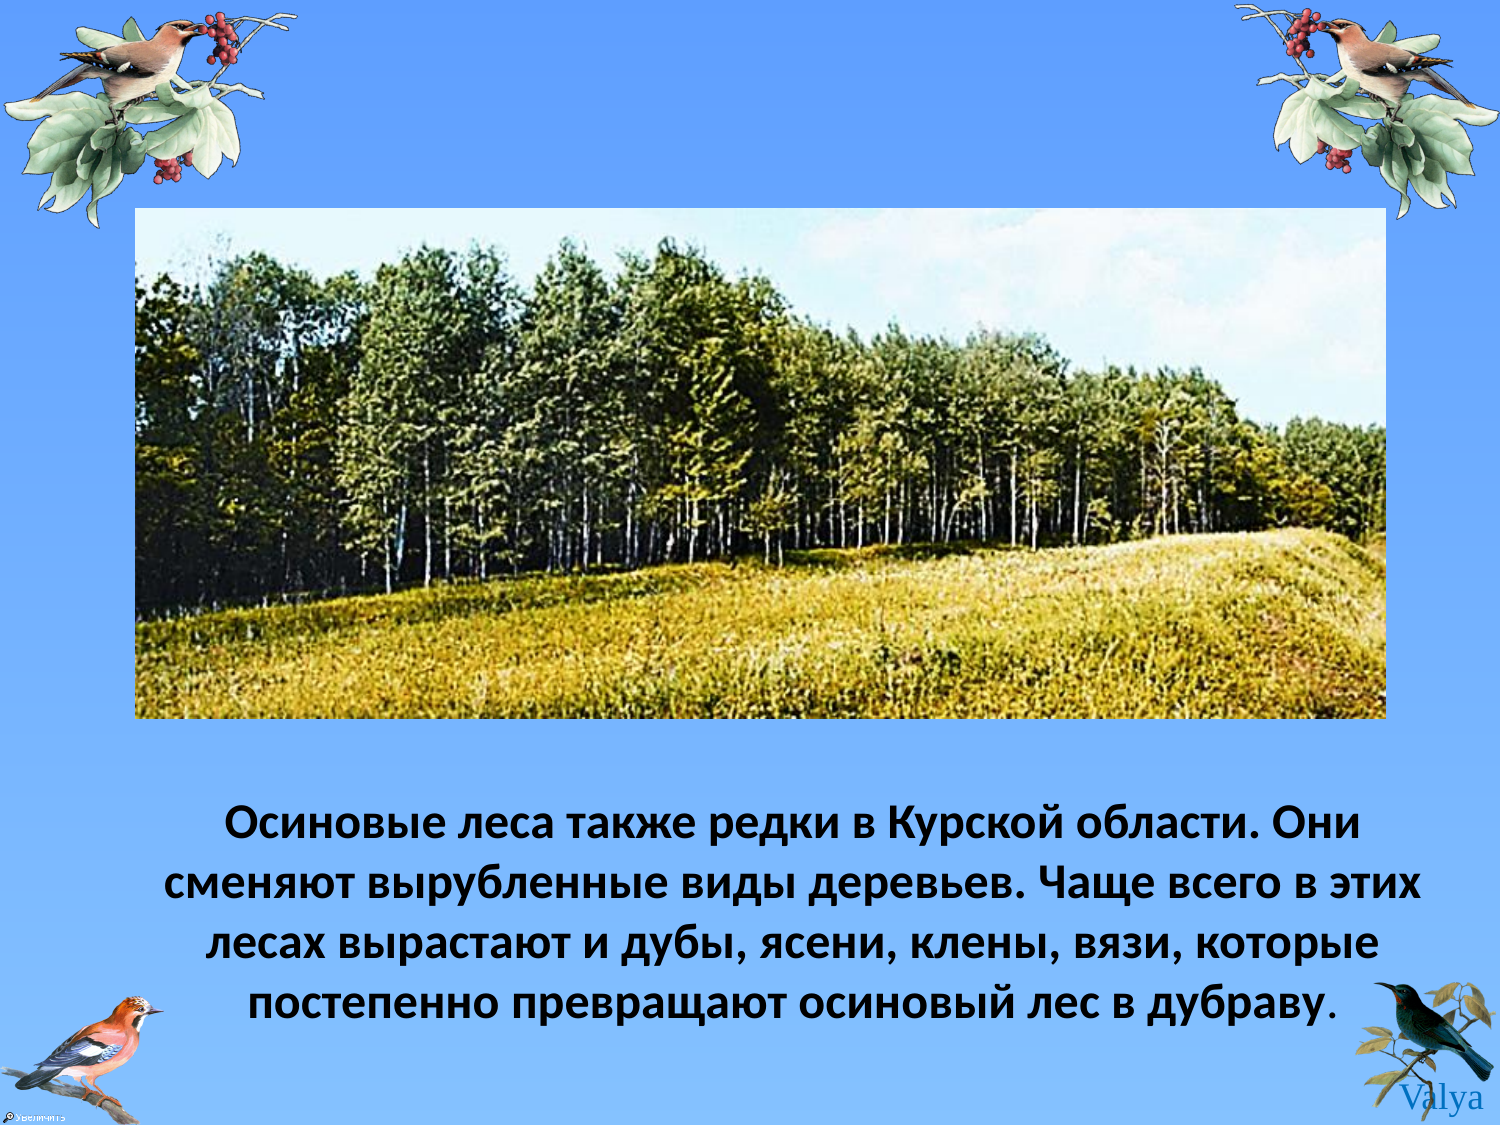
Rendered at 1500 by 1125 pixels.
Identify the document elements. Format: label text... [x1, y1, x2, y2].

title Осиновые леса также редки в Курской области. Они сменяют вырубленные виды деревьев. Чаще всего в этих лесах вырастают и дубы, ясени, клены, вязи, которые постепенно превращают осиновый лес в дубраву. [147, 751, 1439, 1067]
picture [1352, 972, 1500, 1125]
picture [0, 0, 1500, 720]
picture [0, 996, 164, 1125]
